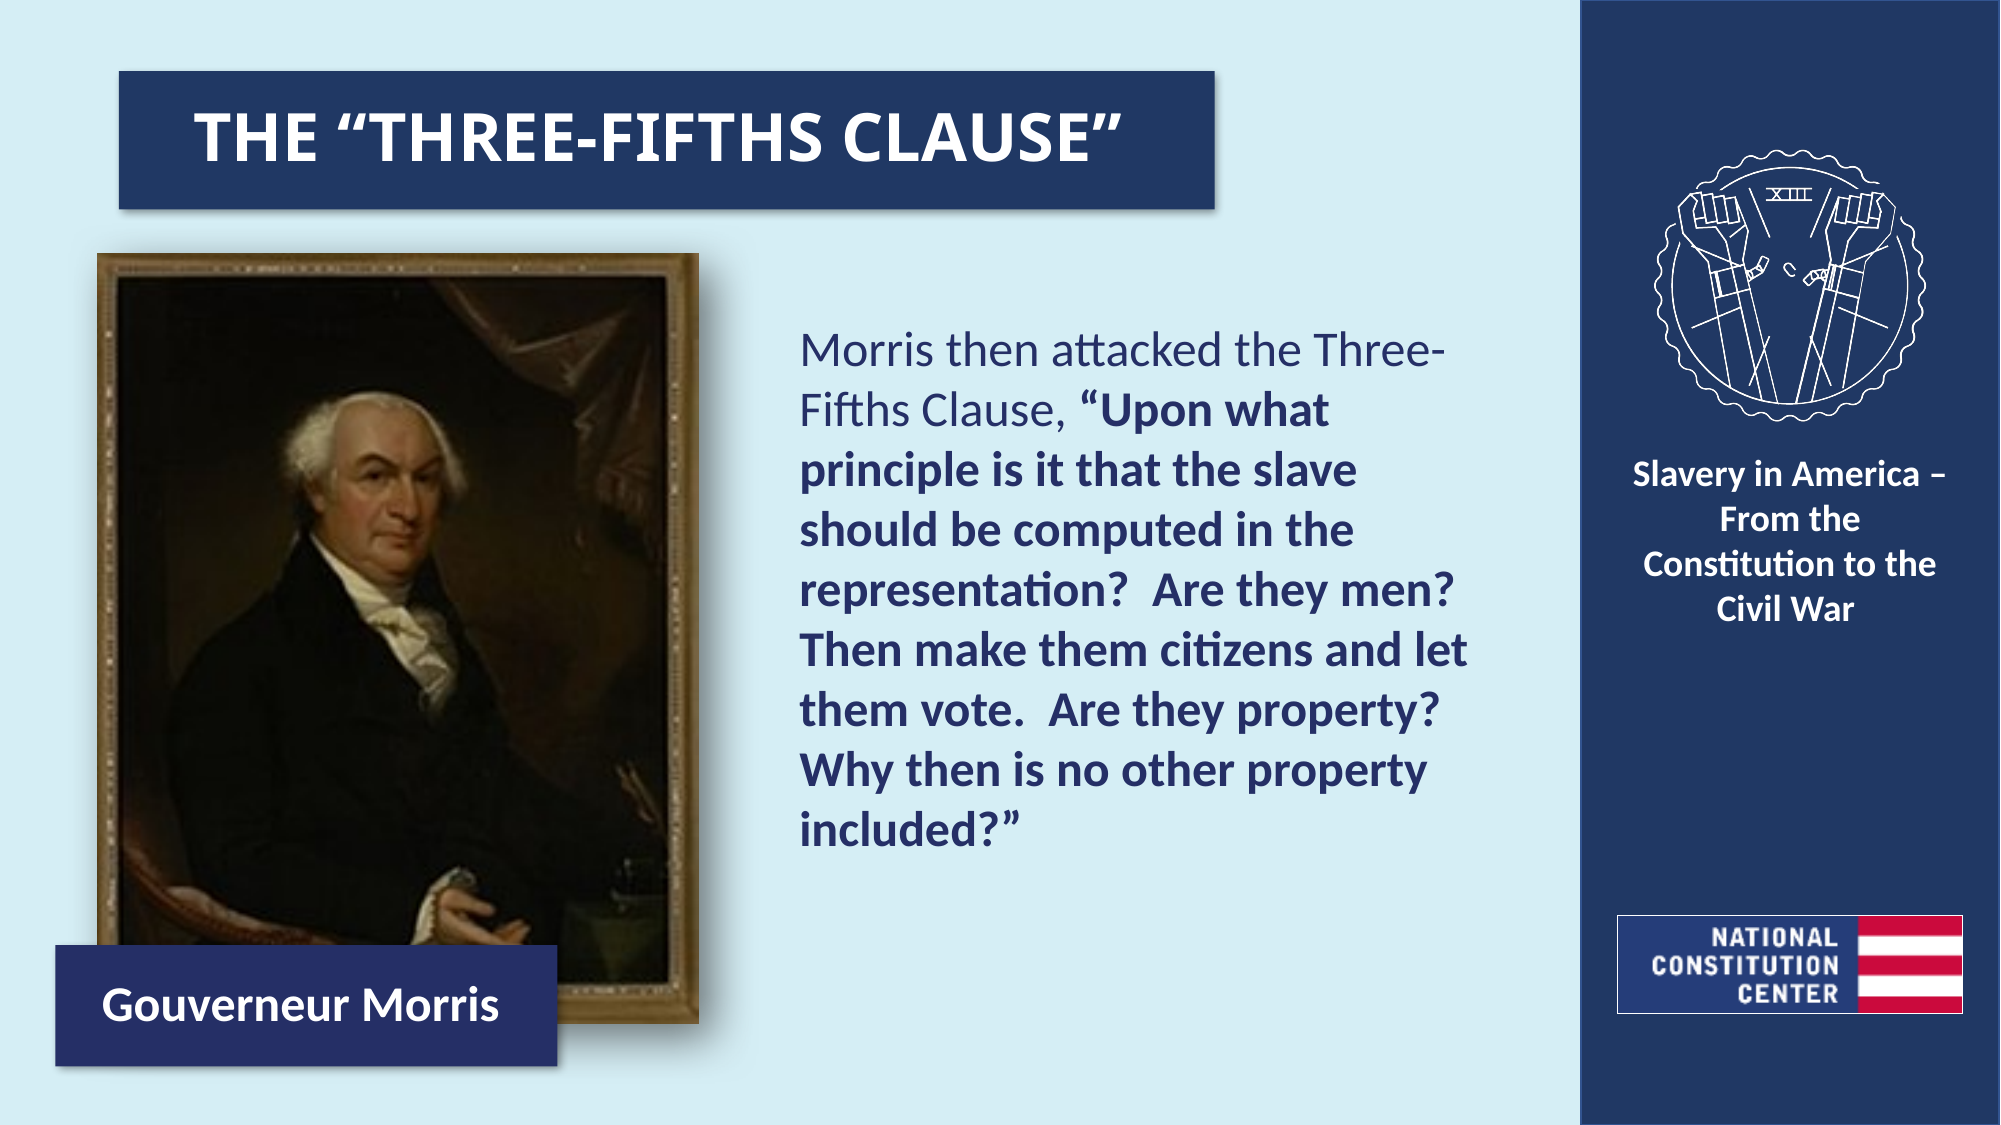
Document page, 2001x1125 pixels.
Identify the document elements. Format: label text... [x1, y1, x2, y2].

text_box Slavery in America – From the Constitution to the Civil War [1617, 441, 1963, 636]
picture [1640, 135, 1940, 436]
text_box [1580, 0, 2000, 1125]
title The “Three-fifths Clause” [118, 71, 1215, 210]
picture [1617, 915, 1963, 1014]
picture [0, 0, 1580, 1125]
text_box Gouverneur Morris [55, 945, 558, 1067]
text_box Morris then attacked the Three-Fifths Clause, “Upon what principle is it that the slave should be computed in the representation? Are they men? Then make them citizens and let them vote. Are they property? Why then is no other property included?” [784, 308, 1519, 864]
